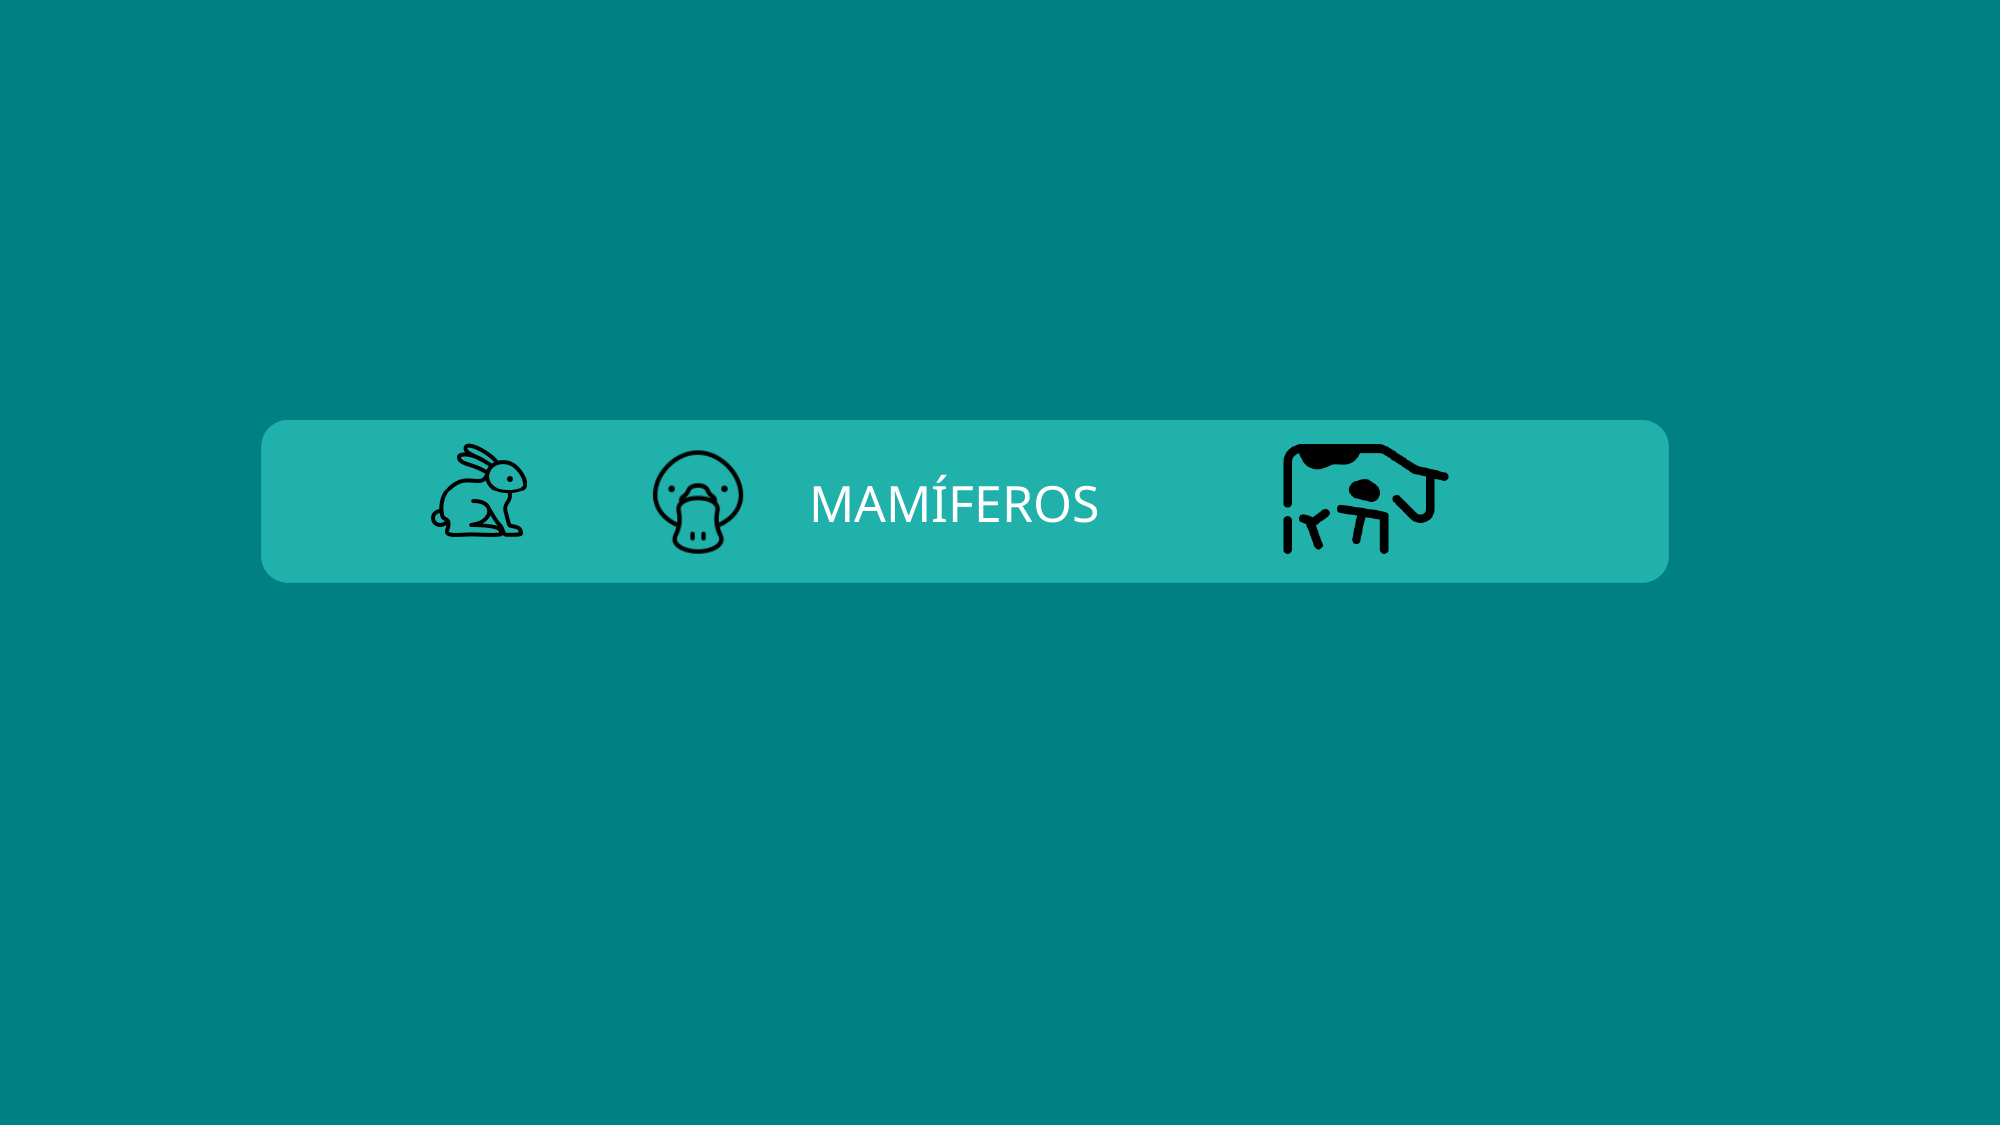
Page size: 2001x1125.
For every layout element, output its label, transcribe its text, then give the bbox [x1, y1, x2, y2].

picture [429, 442, 528, 540]
text_box MAMÍFEROS [794, 465, 1206, 540]
picture [1279, 375, 1458, 555]
picture [642, 446, 752, 556]
text_box [259, 417, 1671, 585]
